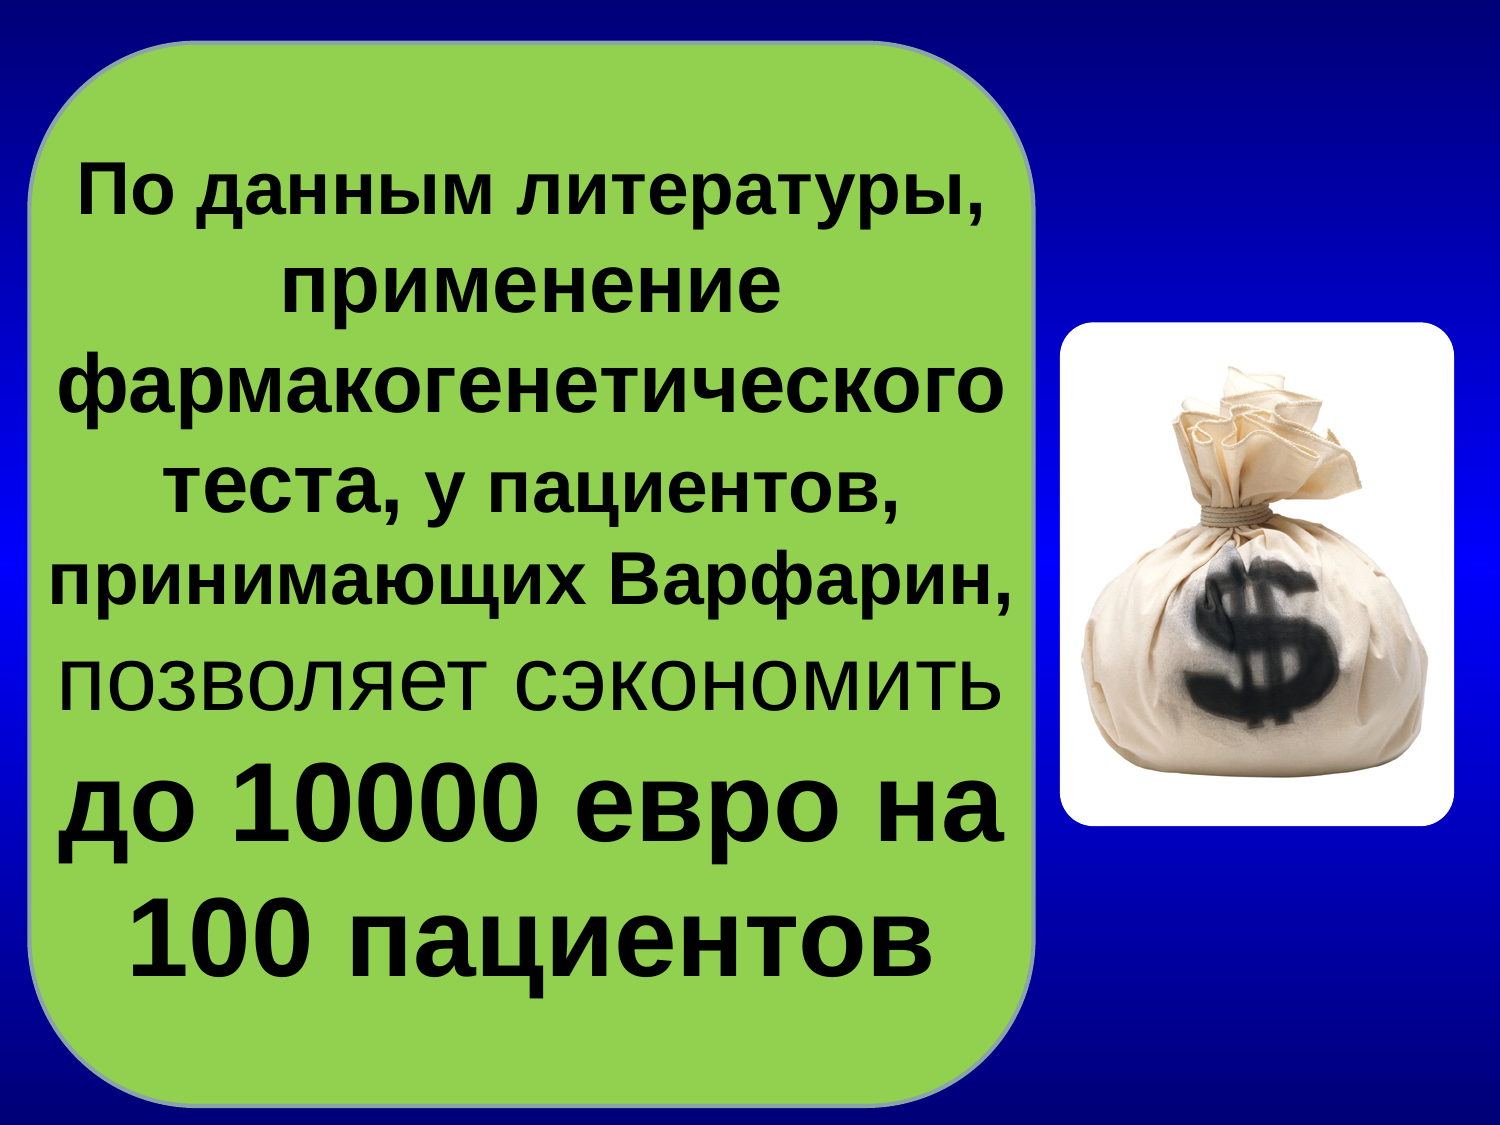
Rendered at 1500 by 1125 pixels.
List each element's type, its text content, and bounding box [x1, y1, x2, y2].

text_box [46, 40, 1016, 131]
text_box [41, 1007, 1022, 1109]
text_box По данным литературы, применение фармакогенетического теста, у пациентов, принимающих Варфарин, позволяет сэкономить до 10000 евро на 100 пациентов [29, 131, 1034, 1007]
picture [1059, 322, 1455, 827]
